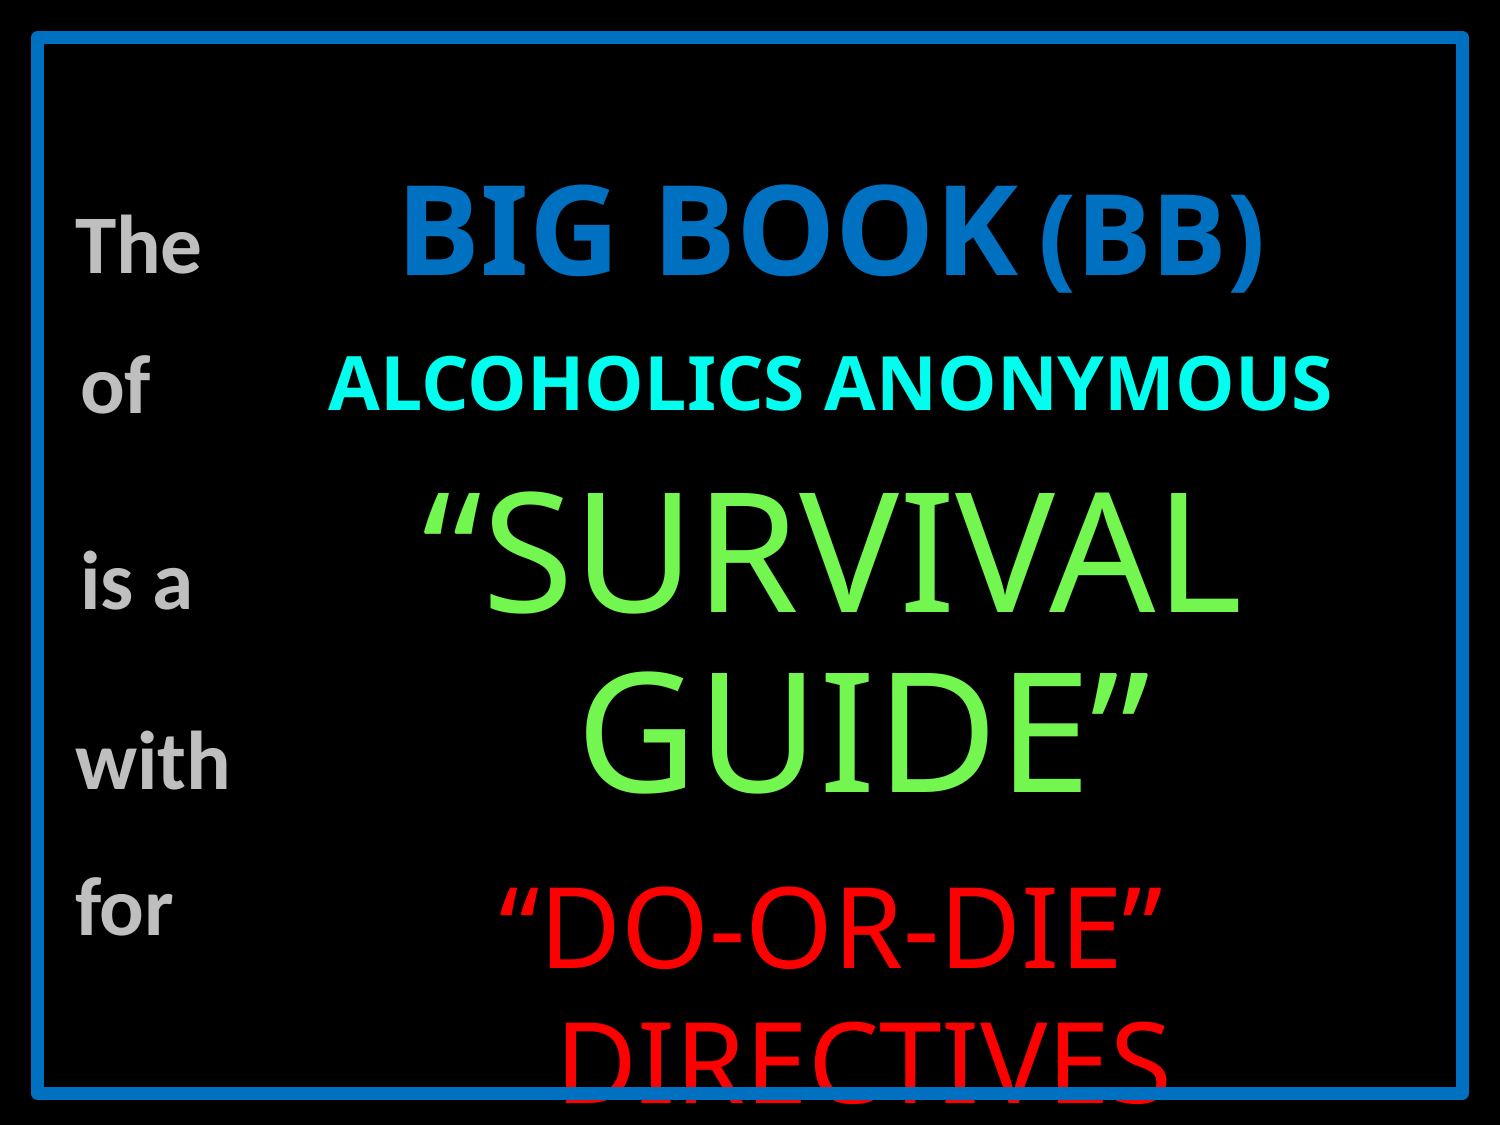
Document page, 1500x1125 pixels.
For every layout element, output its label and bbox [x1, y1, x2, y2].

text_box [37, 37, 1463, 1094]
